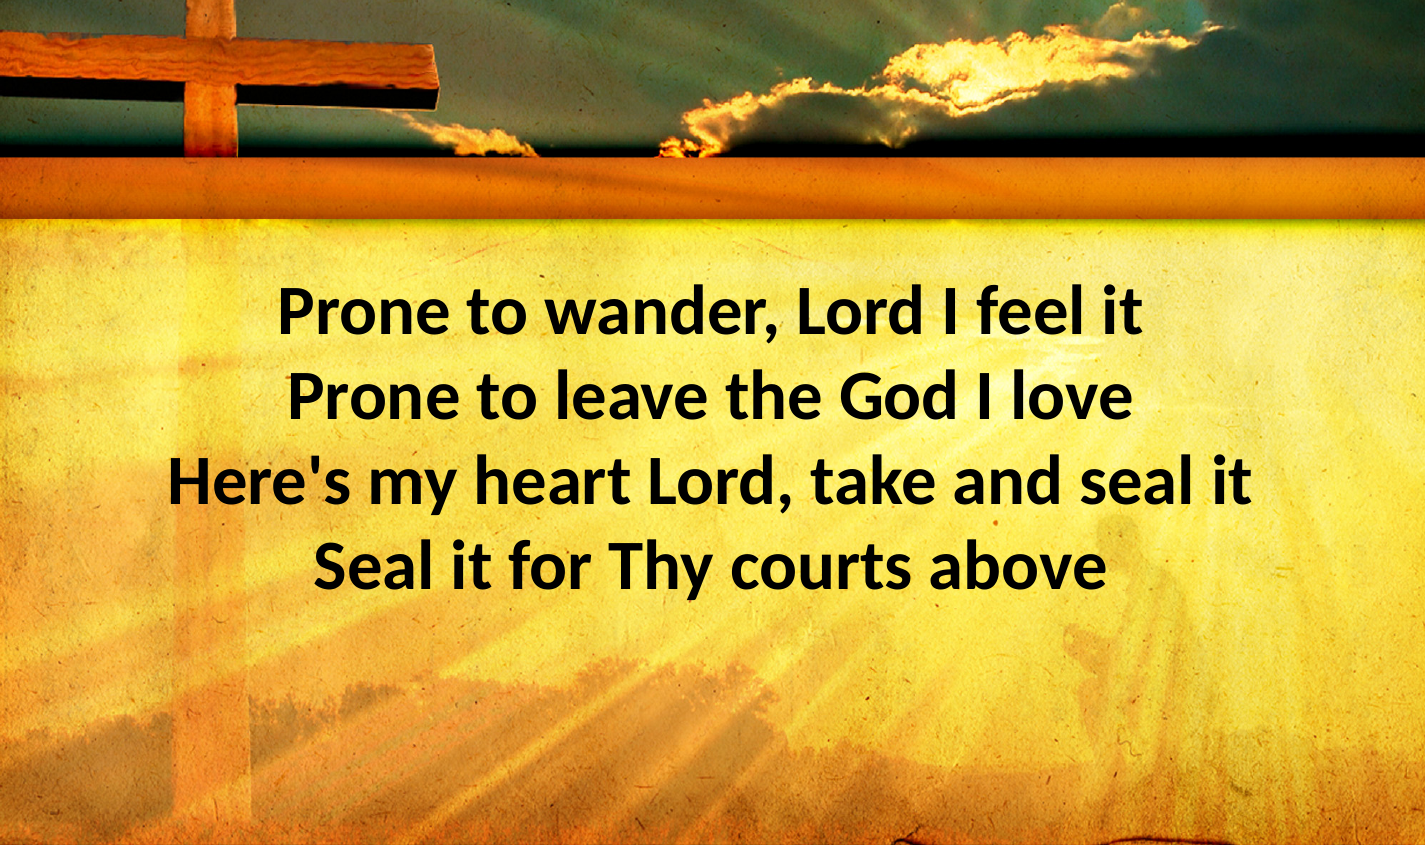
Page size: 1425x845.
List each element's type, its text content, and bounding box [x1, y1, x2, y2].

text_box Prone to wander, Lord I feel it Prone to leave the God I love Here's my heart Lord, take and seal it Seal it for Thy courts above [49, 256, 1373, 648]
picture [0, 0, 1425, 845]
